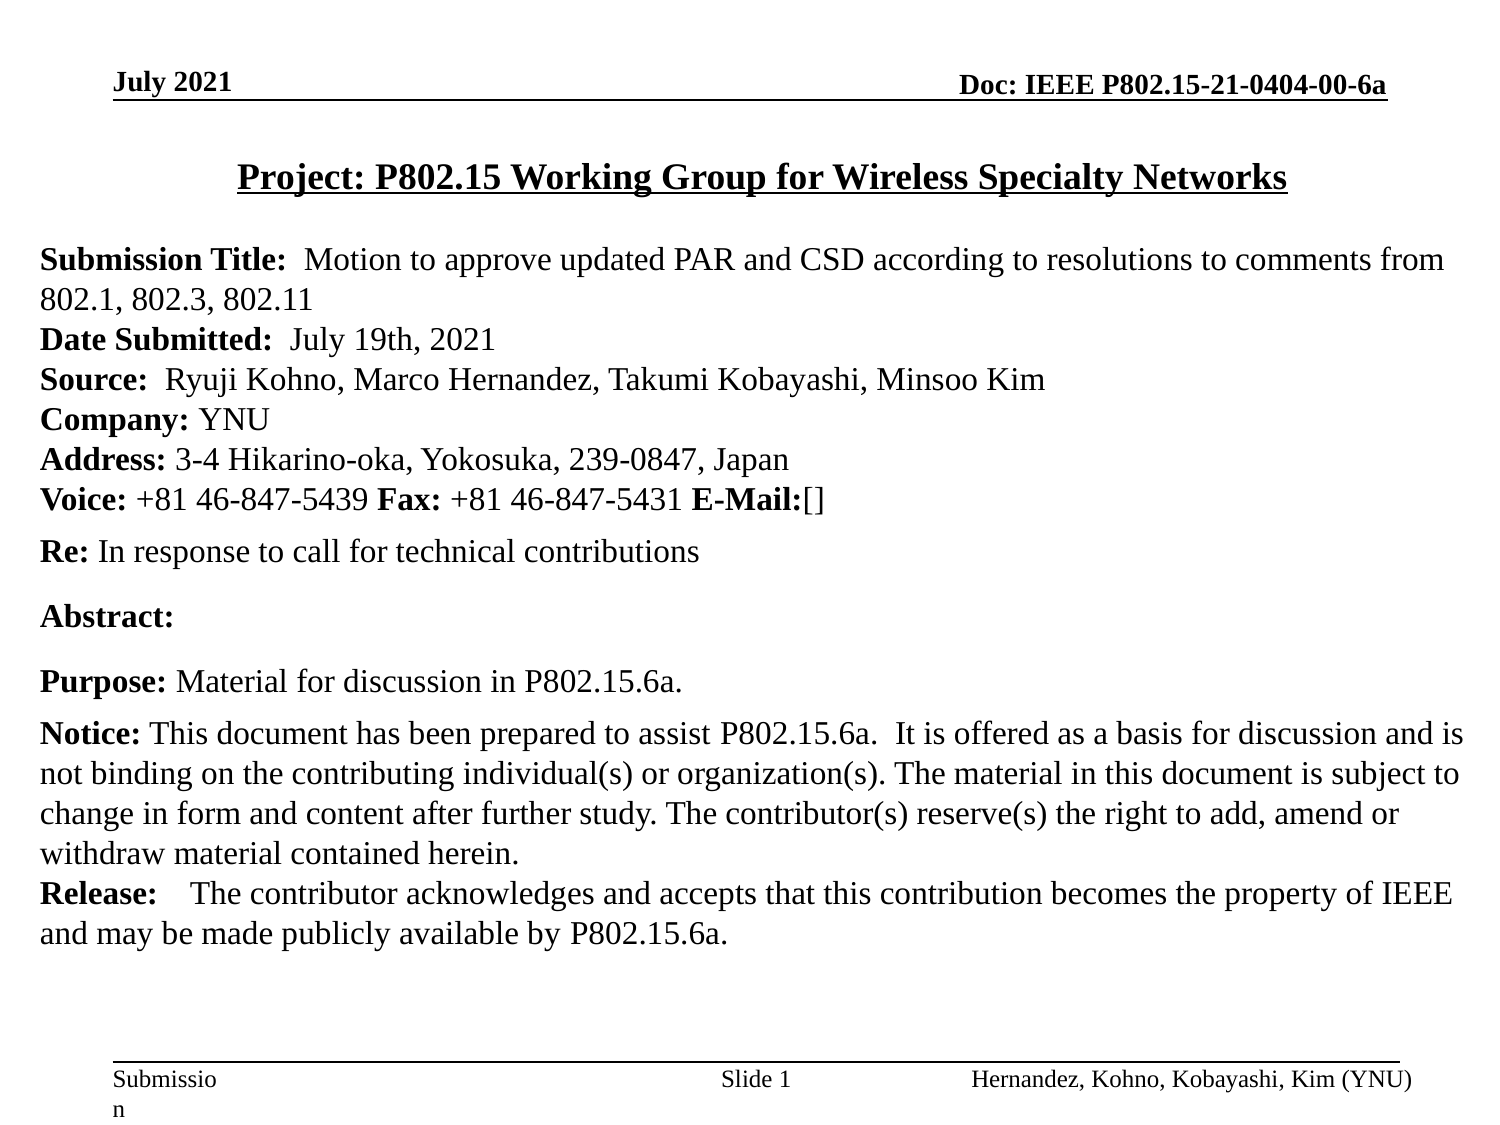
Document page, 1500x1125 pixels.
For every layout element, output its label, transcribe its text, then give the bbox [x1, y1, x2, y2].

footer Hernandez, Kohno, Kobayashi, Kim (YNU) [900, 1062, 1413, 1093]
text_box Project: P802.15 Working Group for Wireless Specialty Networks Submission Title: Motion to approve updated PAR and CSD according to resolutions to comments from 802.1, 802.3, 802.11 Date Submitted: July 19th, 2021 Source: Ryuji Kohno, Marco Hernandez, Takumi Kobayashi, Minsoo Kim Company: YNU Address: 3-4 Hikarino-oka, Yokosuka, 239-0847, Japan Voice: +81 46-847-5439 Fax: +81 46-847-5431 E-Mail:[] Re: In response to call for technical contributions Abstract: Purpose: Material for discussion in P802.15.6a. Notice: This document has been prepared to assist P802.15.6a. It is offered as a basis for discussion and is not binding on the contributing individual(s) or organization(s). The material in this document is subject to change in form and content after further study. The contributor(s) reserve(s) the right to add, amend or withdraw material contained herein. Release: The contributor acknowledges and accepts that this contribution becomes the property of IEEE and may be made publicly available by P802.15.6a. [24, 99, 1500, 883]
slide_number Slide 1 [720, 1062, 792, 1093]
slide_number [112, 62, 375, 98]
